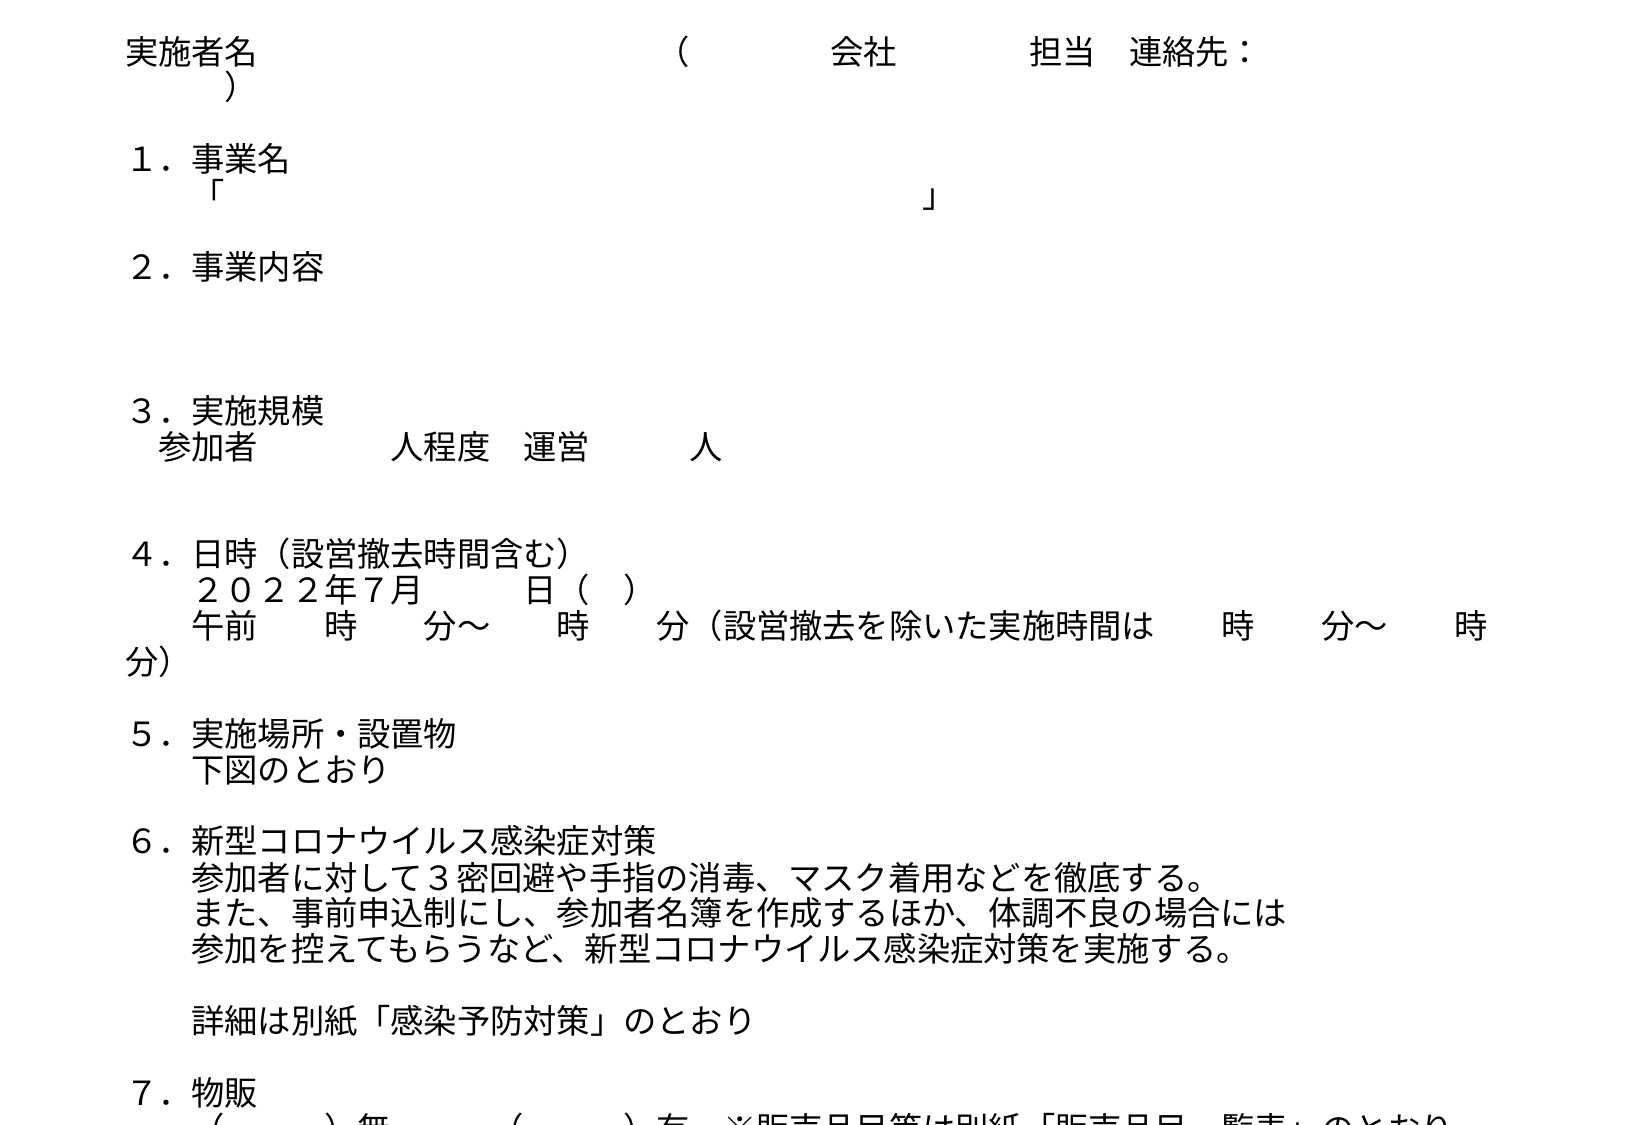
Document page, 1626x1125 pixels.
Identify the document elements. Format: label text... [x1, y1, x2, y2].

title 実施者名 （ 会社 担当 連絡先： ） １．事業名 「 」 ２．事業内容 ３．実施規模 参加者 人程度 運営 人 ４．日時（設営撤去時間含む） ２０２２年７月 日（ ） 午前 時 分～ 時 分（設営撤去を除いた実施時間は 時 分～ 時 分） ５．実施場所・設置物 下図のとおり ６．新型コロナウイルス感染症対策 参加者に対して３密回避や手指の消毒、マスク着用などを徹底する。 また、事前申込制にし、参加者名簿を作成するほか、体調不良の場合には 参加を控えてもらうなど、新型コロナウイルス感染症対策を実施する。 詳細は別紙「感染予防対策」のとおり ７．物販 （ ）無 （ ）有 ※販売品目等は別紙「販売品目一覧表」のとおり [109, 27, 1625, 1113]
